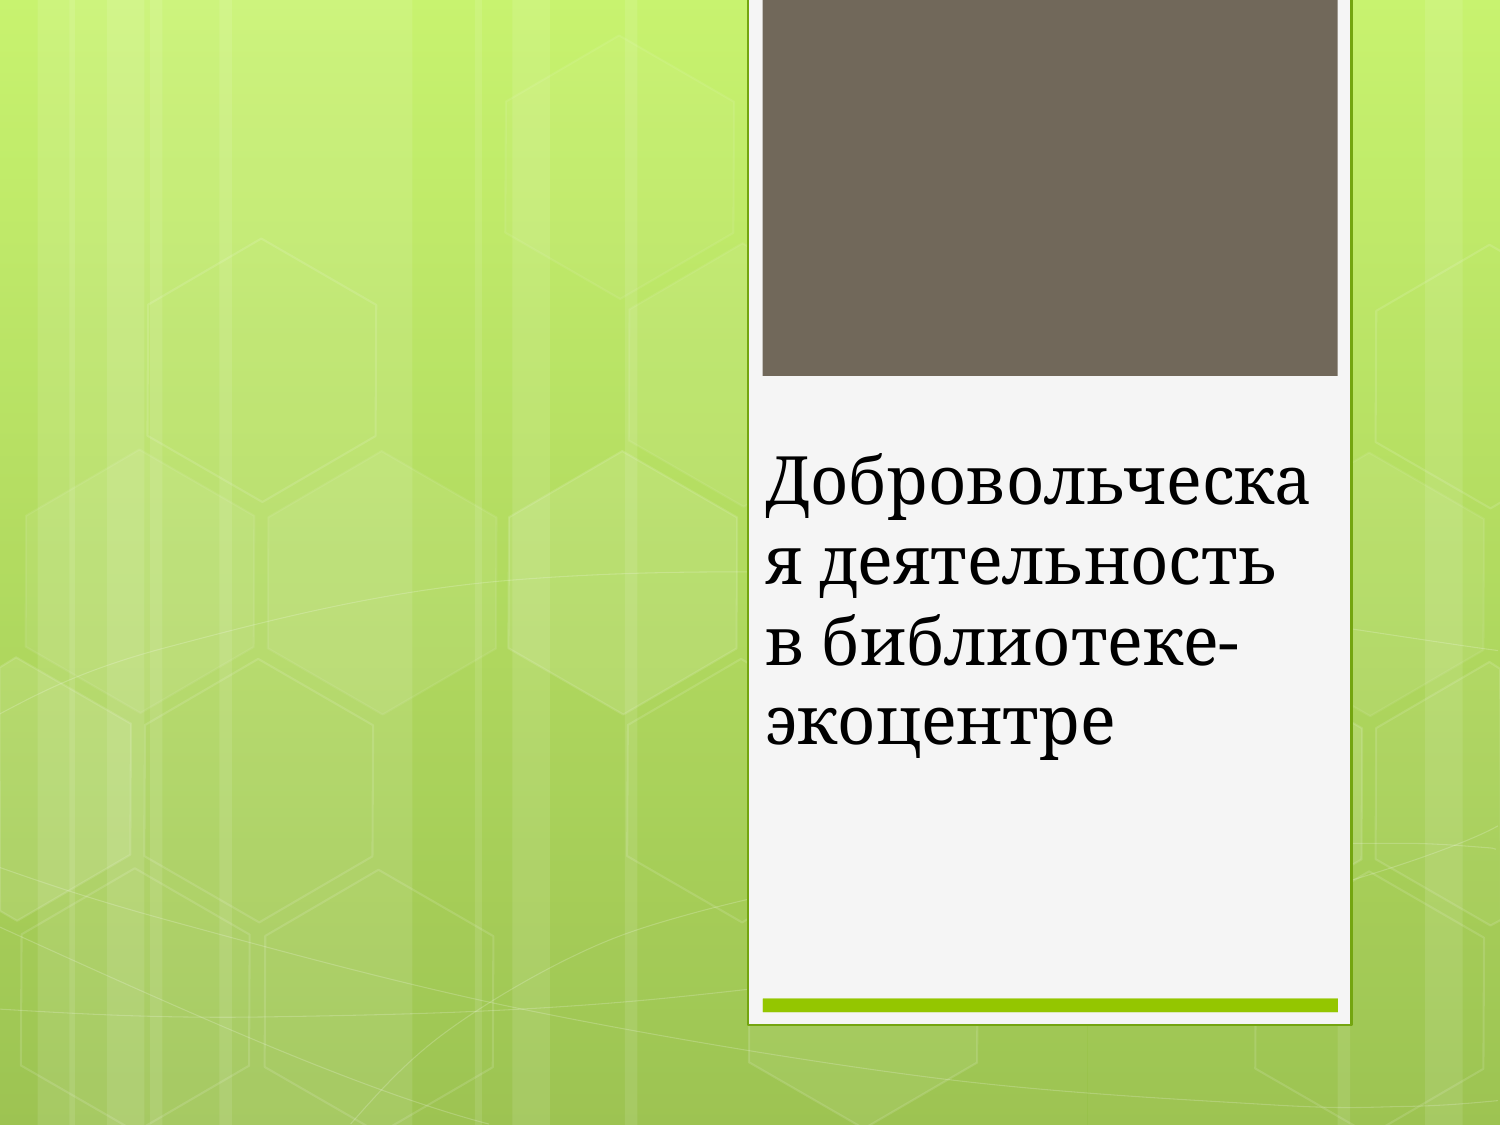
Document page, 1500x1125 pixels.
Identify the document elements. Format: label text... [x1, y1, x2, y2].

title Добровольческая деятельность в библиотеке-экоцентре [750, 373, 1341, 846]
